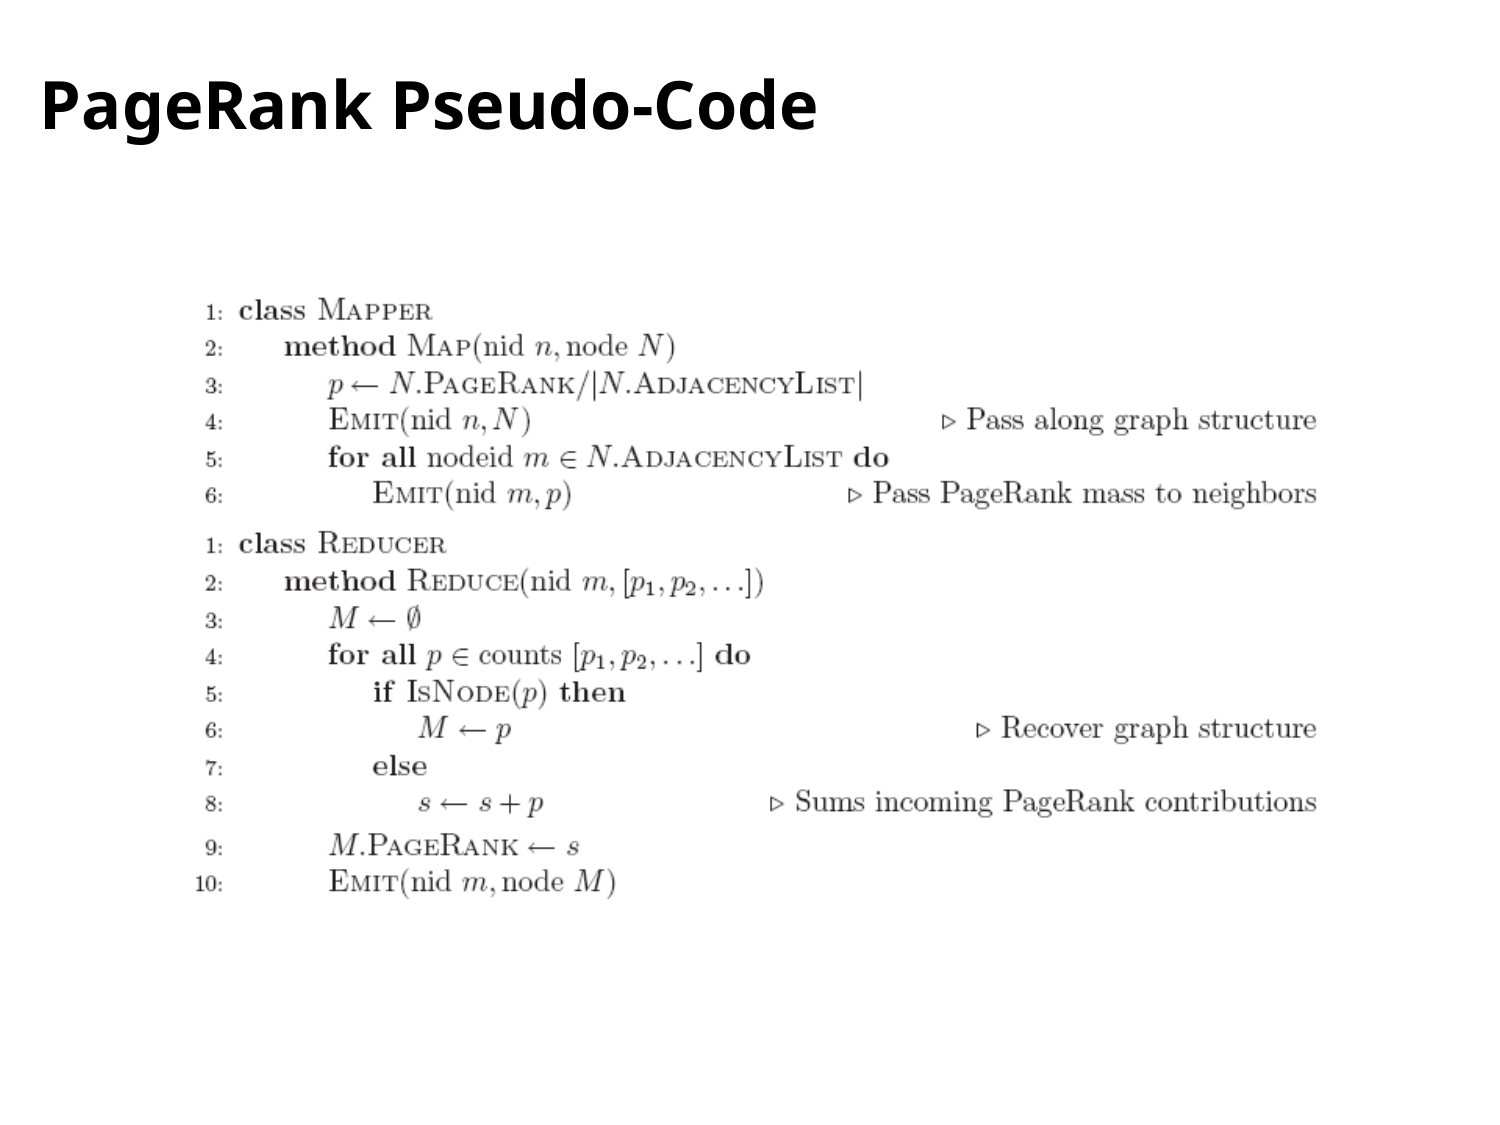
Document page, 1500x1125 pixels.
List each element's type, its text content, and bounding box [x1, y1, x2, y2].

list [188, 284, 1324, 904]
title PageRank Pseudo-Code [24, 18, 1451, 188]
